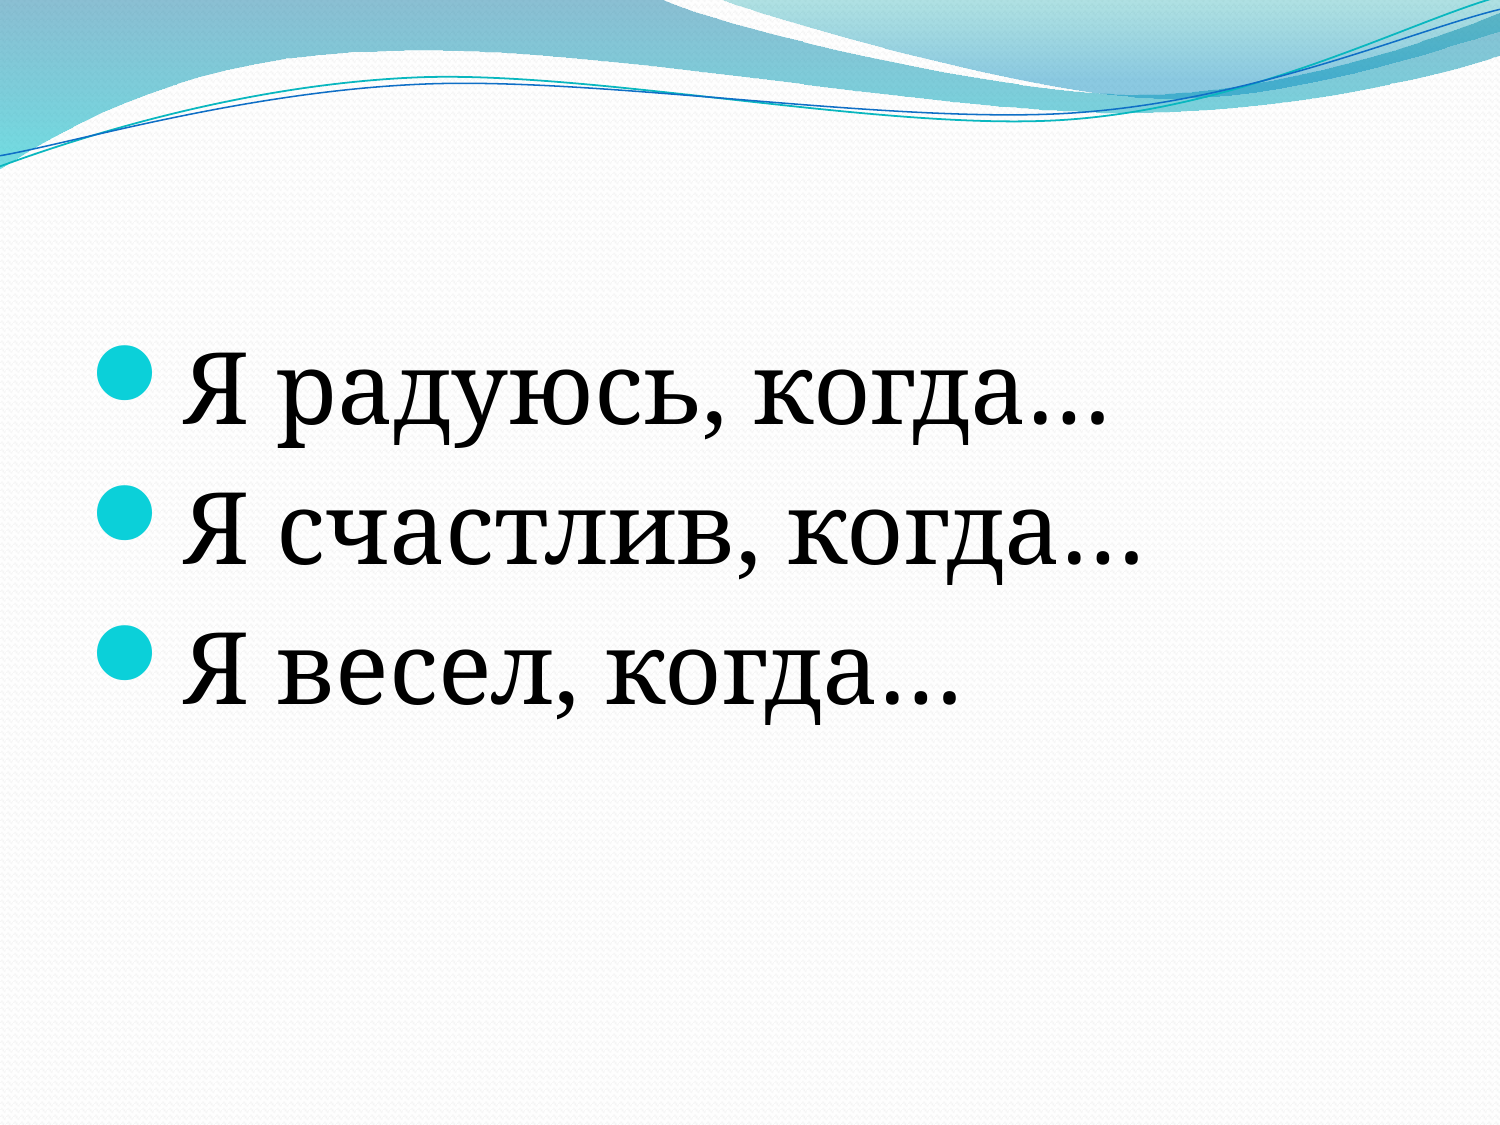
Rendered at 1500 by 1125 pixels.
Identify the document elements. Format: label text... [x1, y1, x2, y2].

list Я радуюсь, когда… Я счастлив, когда… Я весел, когда… [75, 317, 1425, 1038]
